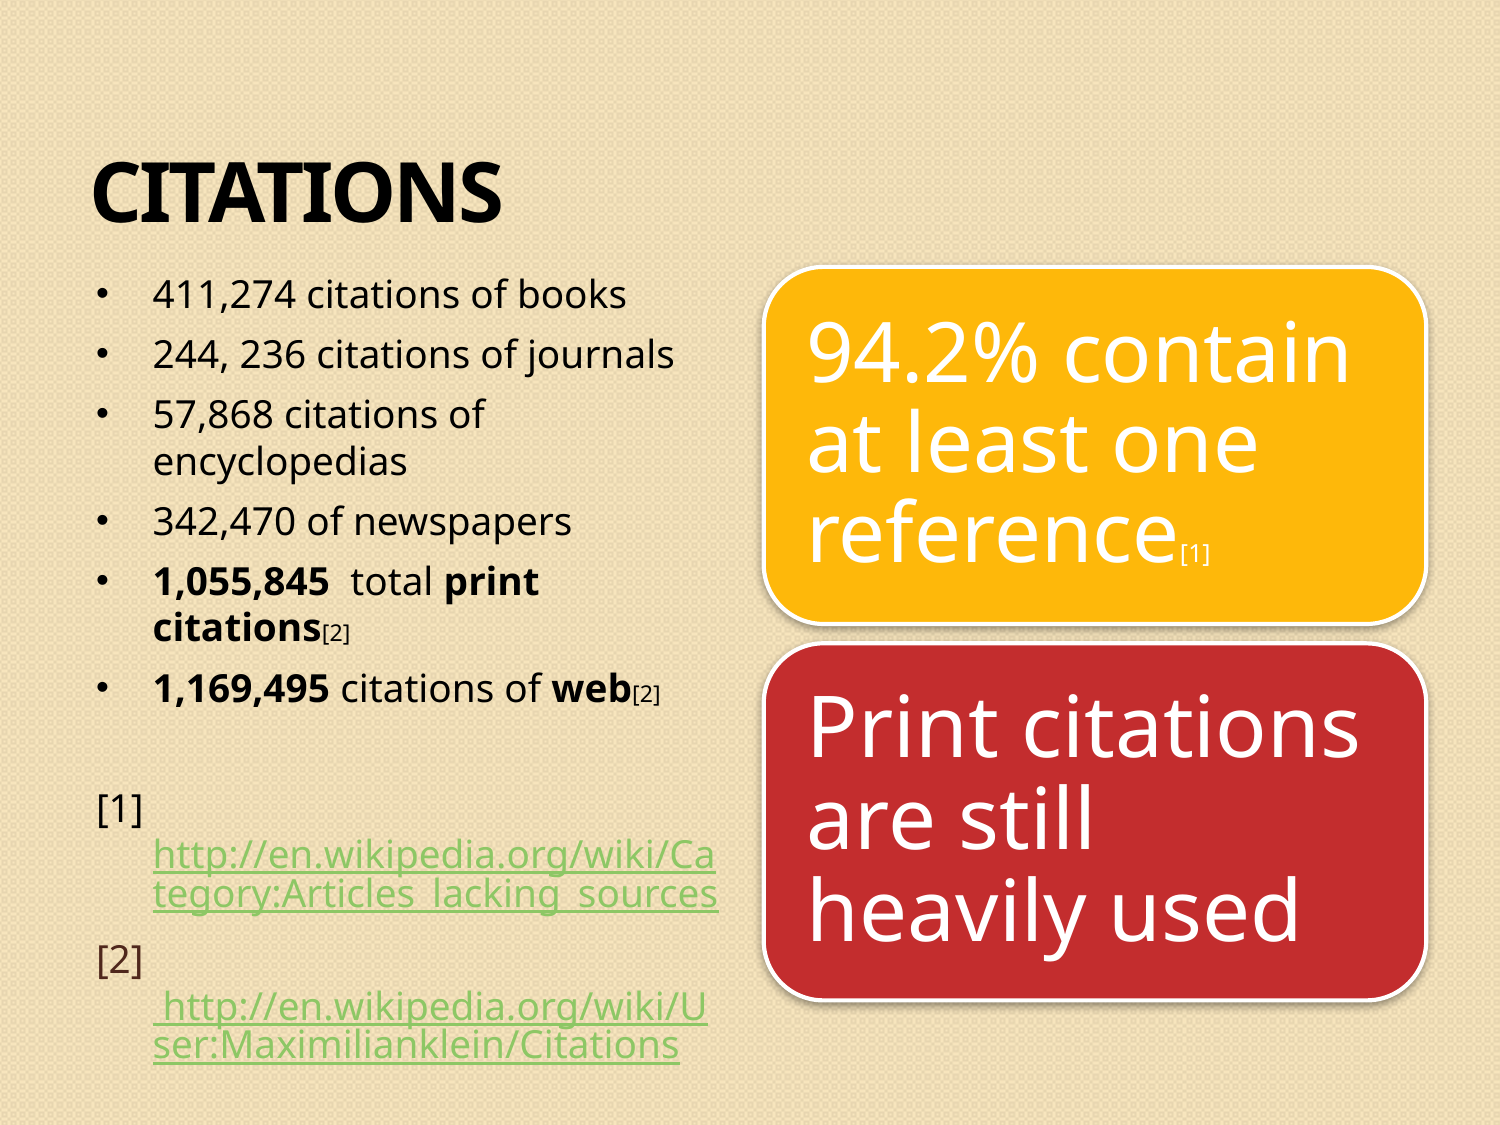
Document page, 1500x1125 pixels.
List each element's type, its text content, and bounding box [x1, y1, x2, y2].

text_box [763, 262, 1427, 1006]
text_box Citations [74, 34, 1425, 247]
text_box 411,274 citations of books 244, 236 citations of journals 57,868 citations of encyclopedias 342,470 of newspapers 1,055,845 total print citations[2] 1,169,495 citations of web[2] [1] http://en.wikipedia.org/wiki/Category:Articles_lacking_sources [2] http://en.wikipedia.org/wiki/User:Maximilianklein/Citations [76, 262, 739, 1005]
